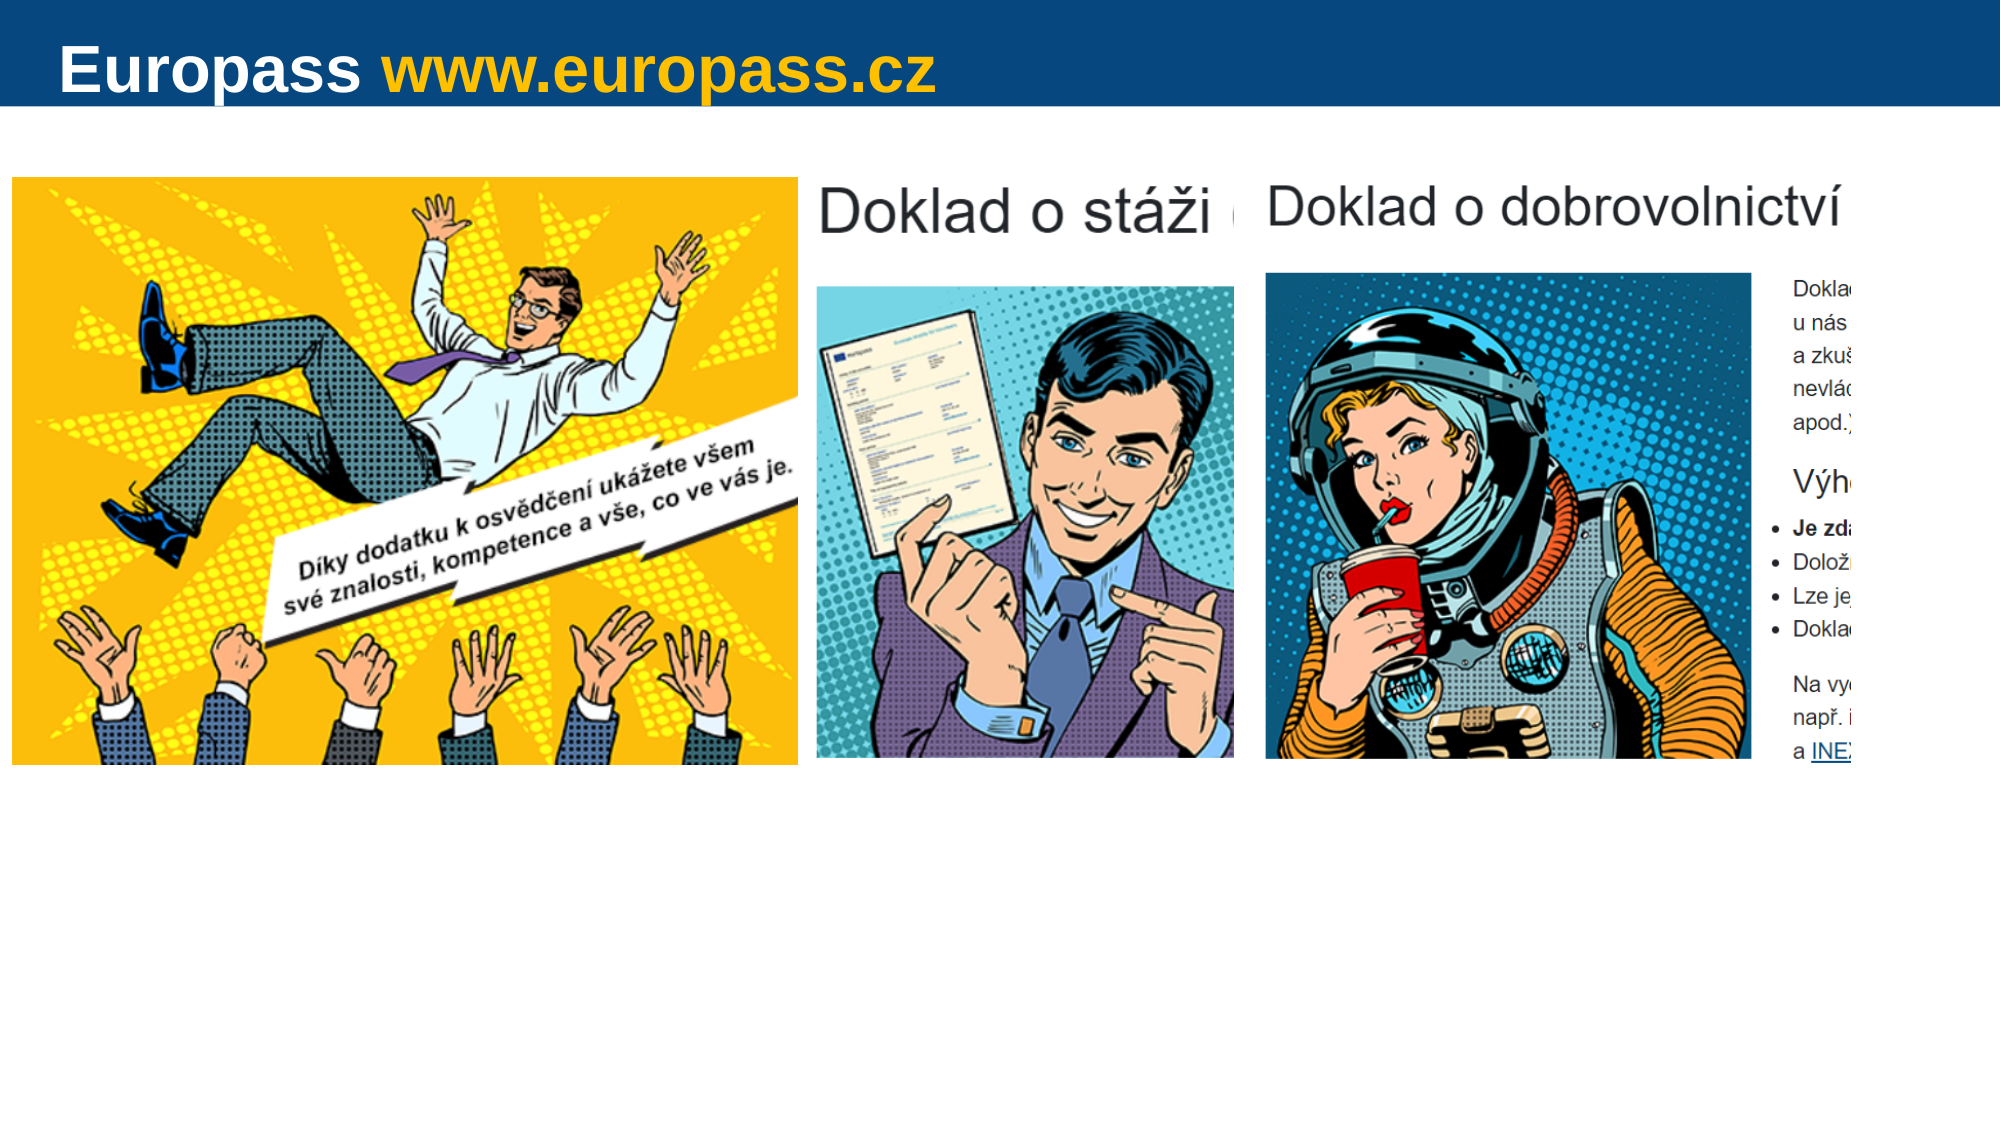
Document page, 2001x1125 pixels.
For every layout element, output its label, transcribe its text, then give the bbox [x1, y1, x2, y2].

picture [1240, 169, 1851, 765]
picture [12, 177, 798, 765]
picture [804, 177, 1234, 765]
title Europass www.europass.cz [0, 0, 2000, 107]
